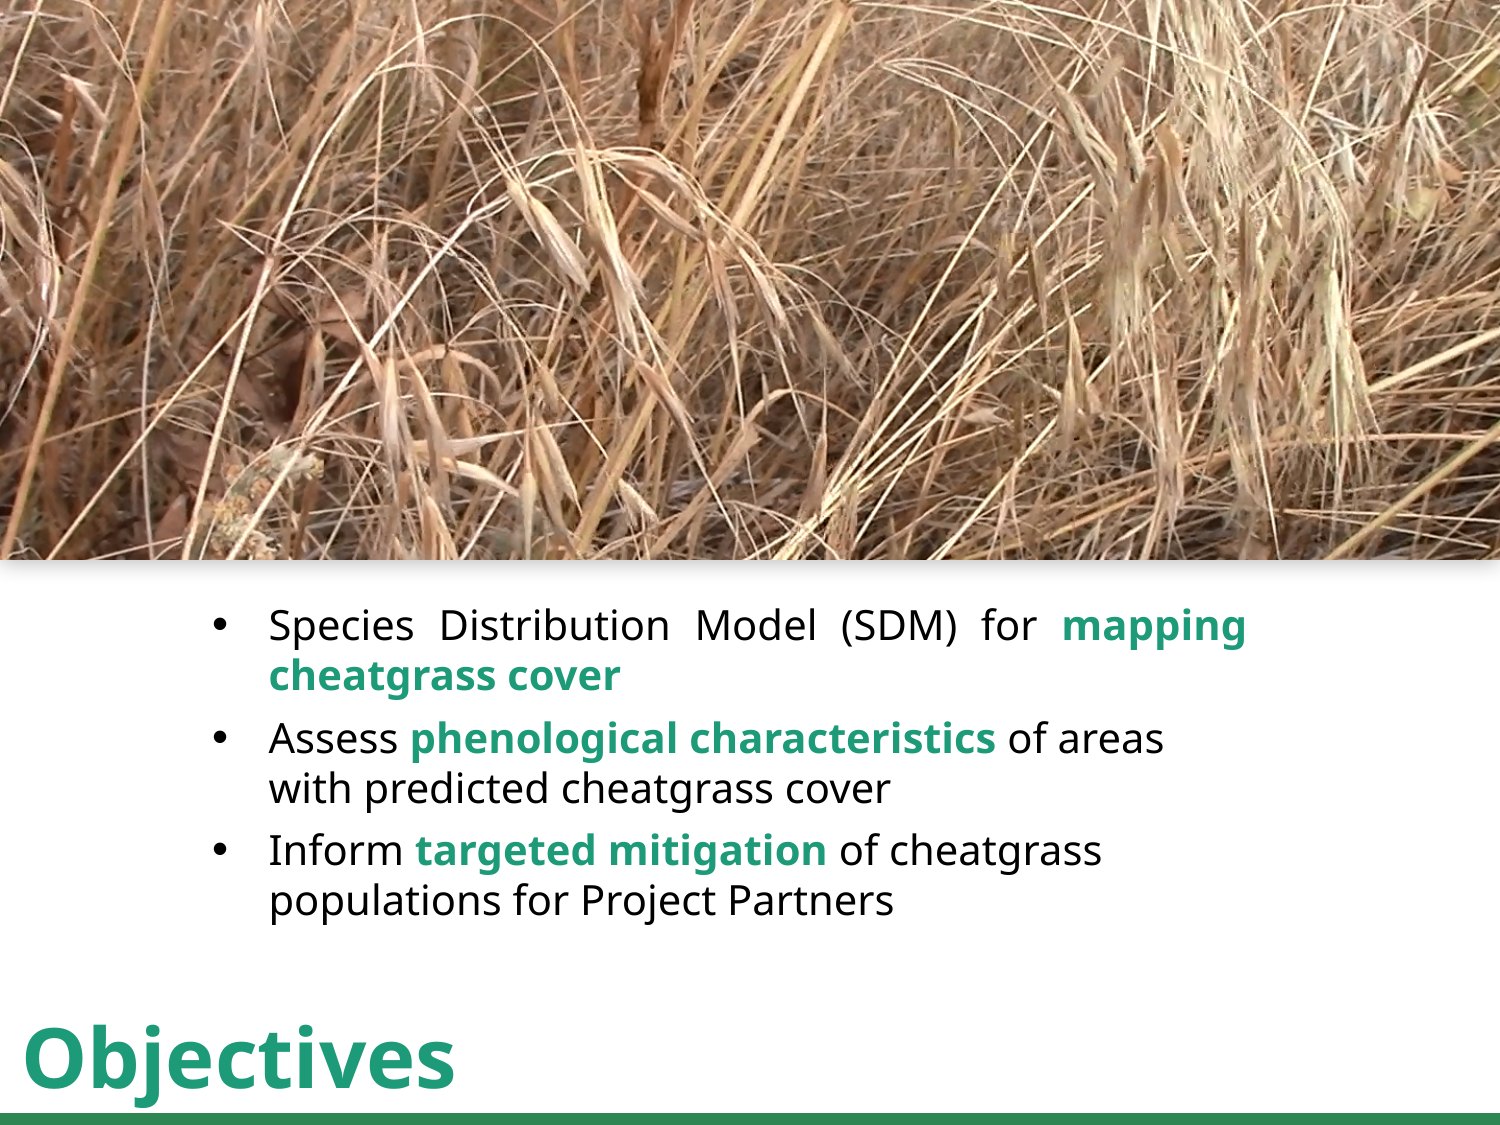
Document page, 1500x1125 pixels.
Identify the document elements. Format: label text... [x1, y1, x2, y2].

text_box Objectives [6, 1005, 600, 1106]
text_box Species Distribution Model (SDM) for mapping cheatgrass cover Assess phenological characteristics of areas with predicted cheatgrass cover Inform targeted mitigation of cheatgrass populations for Project Partners [152, 583, 1263, 834]
picture [0, 0, 1500, 560]
